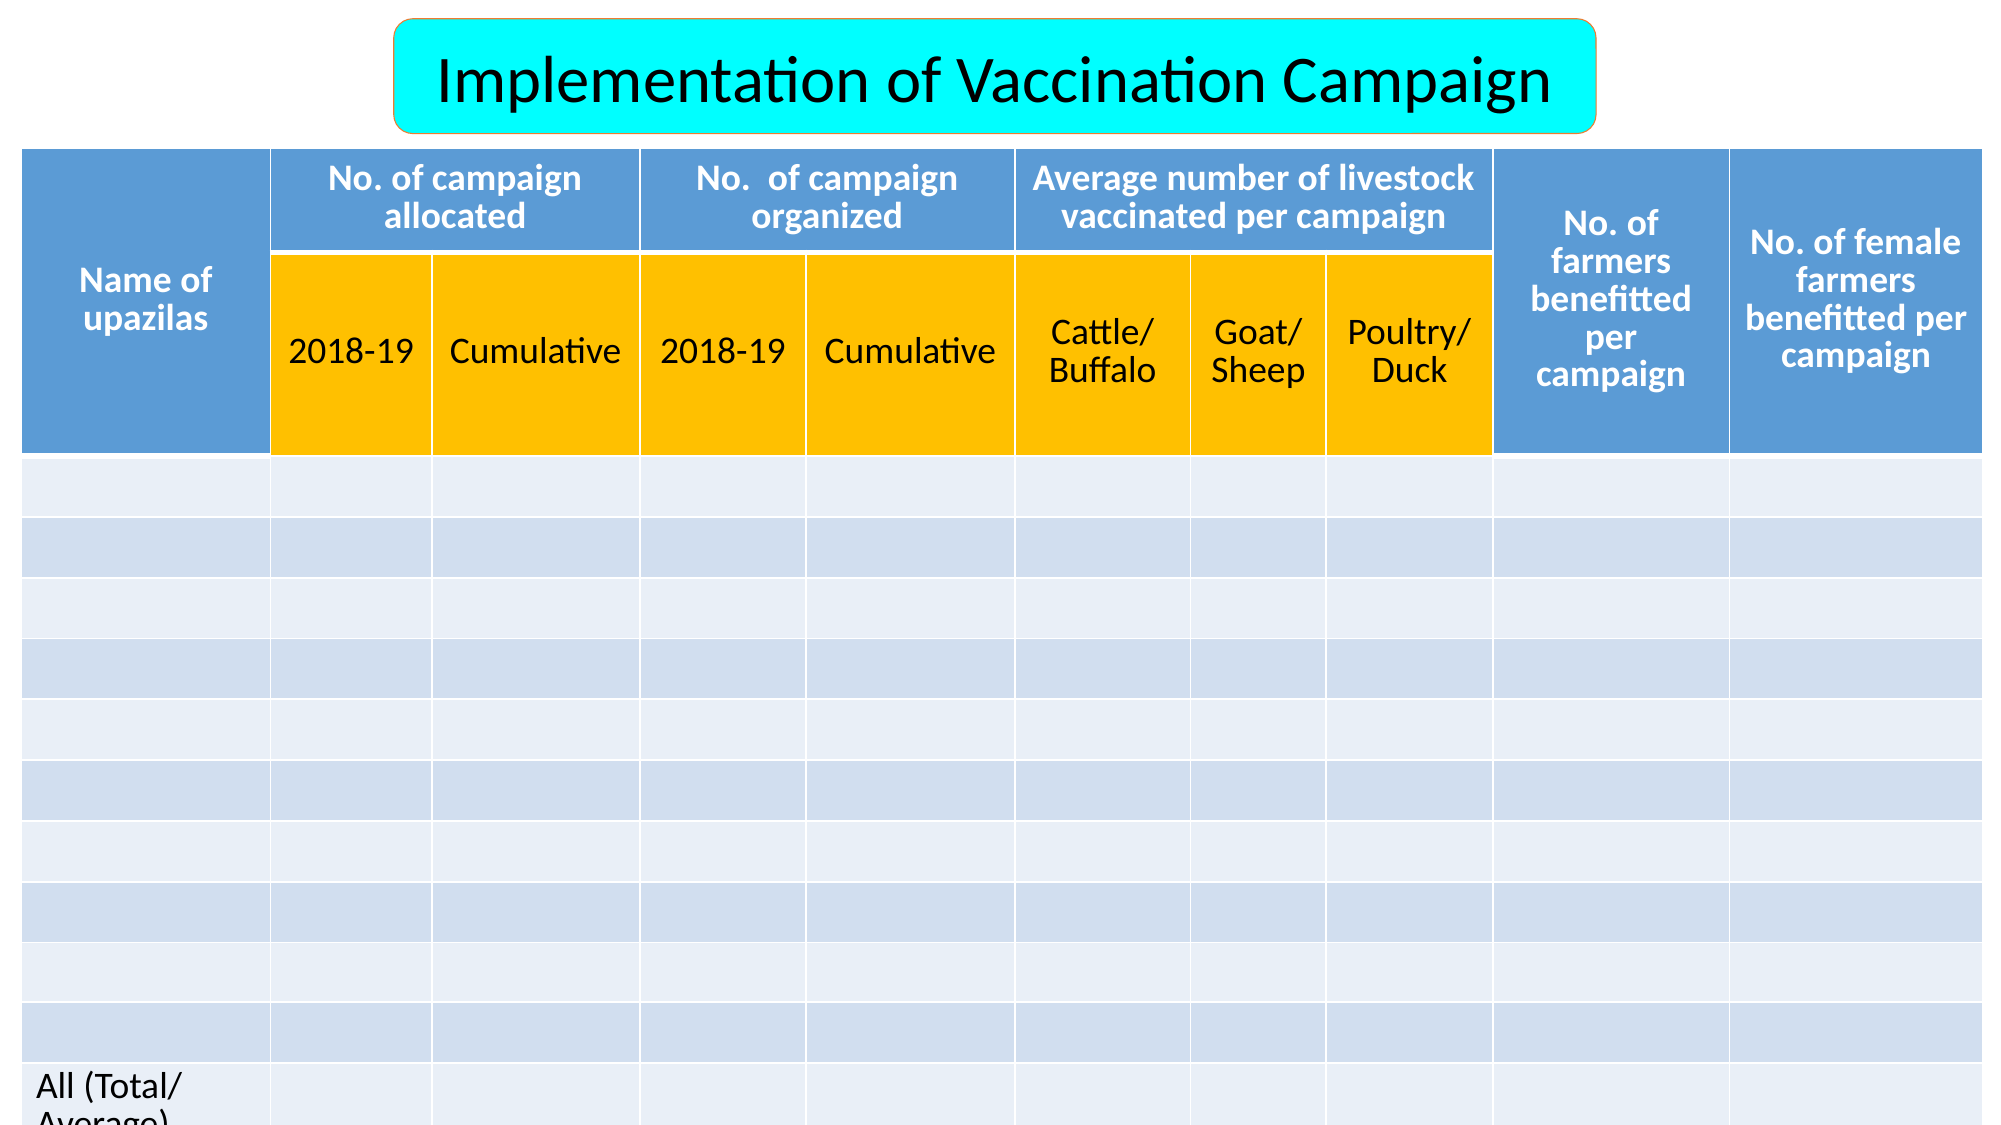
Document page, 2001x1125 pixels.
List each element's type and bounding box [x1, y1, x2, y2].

table_cell [1016, 700, 1190, 759]
table_cell [807, 943, 1014, 1001]
table_cell [1016, 943, 1190, 1001]
table_cell [1730, 1003, 1982, 1062]
table_cell [1494, 639, 1729, 698]
table_cell [1494, 943, 1729, 1001]
table_cell [271, 883, 431, 942]
table_cell [1730, 639, 1982, 698]
table_cell [1327, 579, 1492, 638]
table_cell [1730, 579, 1982, 638]
table_cell [641, 883, 805, 942]
table_cell [641, 761, 805, 820]
table_cell [1494, 822, 1729, 881]
table_cell [1730, 943, 1982, 1001]
table_cell [1730, 761, 1982, 820]
table_cell [1730, 883, 1982, 942]
table_cell [641, 822, 805, 881]
table_cell [807, 883, 1014, 942]
table_cell [1730, 518, 1982, 577]
table_cell [1327, 822, 1492, 881]
table_cell [807, 579, 1014, 638]
table_cell [271, 761, 431, 820]
table_cell [433, 1003, 639, 1062]
table_cell [1191, 518, 1325, 577]
table_cell [1016, 761, 1190, 820]
table_cell [1730, 1064, 1982, 1125]
table_cell [22, 822, 270, 881]
table_cell [271, 579, 431, 638]
table_cell [22, 518, 270, 577]
table_cell [1016, 883, 1190, 942]
table_cell [1191, 761, 1325, 820]
table_cell [1016, 457, 1190, 516]
table_cell [22, 1064, 270, 1125]
table_cell [641, 700, 805, 759]
table_cell [1730, 459, 1982, 516]
table_cell [1327, 943, 1492, 1001]
table_cell [1016, 518, 1190, 577]
table_cell [641, 943, 805, 1001]
table_cell [1494, 883, 1729, 942]
table_cell [22, 579, 270, 638]
table_cell [641, 1003, 805, 1062]
table_cell [1327, 761, 1492, 820]
table_cell [1327, 883, 1492, 942]
table_cell [1494, 761, 1729, 820]
table_cell [22, 639, 270, 698]
text_box [393, 18, 1597, 135]
table_cell [1494, 700, 1729, 759]
table_cell [271, 255, 431, 455]
table_cell [271, 518, 431, 577]
table_cell [22, 943, 270, 1001]
table_cell [641, 1064, 805, 1125]
table_header [271, 149, 639, 250]
table_cell [1494, 579, 1729, 638]
table_header [641, 149, 1014, 250]
table_cell [271, 822, 431, 881]
table_cell [1191, 1003, 1325, 1062]
table_cell [1016, 579, 1190, 638]
table_cell [1494, 1003, 1729, 1062]
table_cell [641, 457, 805, 516]
table_cell [271, 1003, 431, 1062]
table_cell [1494, 459, 1729, 516]
table_cell [1327, 518, 1492, 577]
table_cell [433, 883, 639, 942]
table_cell [1191, 883, 1325, 942]
table_cell [1730, 700, 1982, 759]
table_cell [641, 579, 805, 638]
table_header [1016, 149, 1492, 250]
table_cell [1327, 1064, 1492, 1125]
table_cell [807, 822, 1014, 881]
table_cell [1016, 1064, 1190, 1125]
table_cell [807, 639, 1014, 698]
table_cell [641, 255, 805, 455]
table_cell [1327, 457, 1492, 516]
table_cell [807, 1003, 1014, 1062]
table_cell [1191, 457, 1325, 516]
table_cell [1191, 639, 1325, 698]
table_cell [22, 1003, 270, 1062]
table_cell [271, 457, 431, 516]
table_cell [1016, 255, 1190, 455]
table_cell [807, 518, 1014, 577]
table_cell [433, 457, 639, 516]
table_cell [807, 1064, 1014, 1125]
table_cell [1327, 255, 1492, 455]
table_cell [22, 459, 270, 516]
table_cell [807, 457, 1014, 516]
table_cell [1494, 1064, 1729, 1125]
table_cell [1191, 700, 1325, 759]
table_cell [641, 518, 805, 577]
table_cell [433, 255, 639, 455]
table_header [22, 149, 270, 453]
table_cell [641, 639, 805, 698]
table_cell [1494, 518, 1729, 577]
table_cell [271, 943, 431, 1001]
table_cell [433, 1064, 639, 1125]
table_cell [1191, 1064, 1325, 1125]
table_cell [1327, 639, 1492, 698]
table_cell [22, 883, 270, 942]
table_cell [807, 255, 1014, 455]
table_cell [1191, 943, 1325, 1001]
table_header [1494, 149, 1729, 453]
table_cell [1191, 255, 1325, 455]
table_cell [433, 761, 639, 820]
table_cell [433, 822, 639, 881]
table_cell [271, 1064, 431, 1125]
table_cell [1016, 639, 1190, 698]
table_cell [1191, 579, 1325, 638]
table_header [1730, 149, 1982, 453]
table_cell [1327, 700, 1492, 759]
table_cell [433, 943, 639, 1001]
table_cell [1191, 822, 1325, 881]
table_cell [1016, 822, 1190, 881]
table_cell [1730, 822, 1982, 881]
table_cell [1327, 1003, 1492, 1062]
table_cell [22, 700, 270, 759]
table_cell [271, 700, 431, 759]
table_cell [433, 700, 639, 759]
table_cell [807, 761, 1014, 820]
table_cell [433, 518, 639, 577]
table_cell [1016, 1003, 1190, 1062]
table_cell [271, 639, 431, 698]
table_cell [433, 579, 639, 638]
table_cell [807, 700, 1014, 759]
table_cell [22, 761, 270, 820]
table_cell [433, 639, 639, 698]
